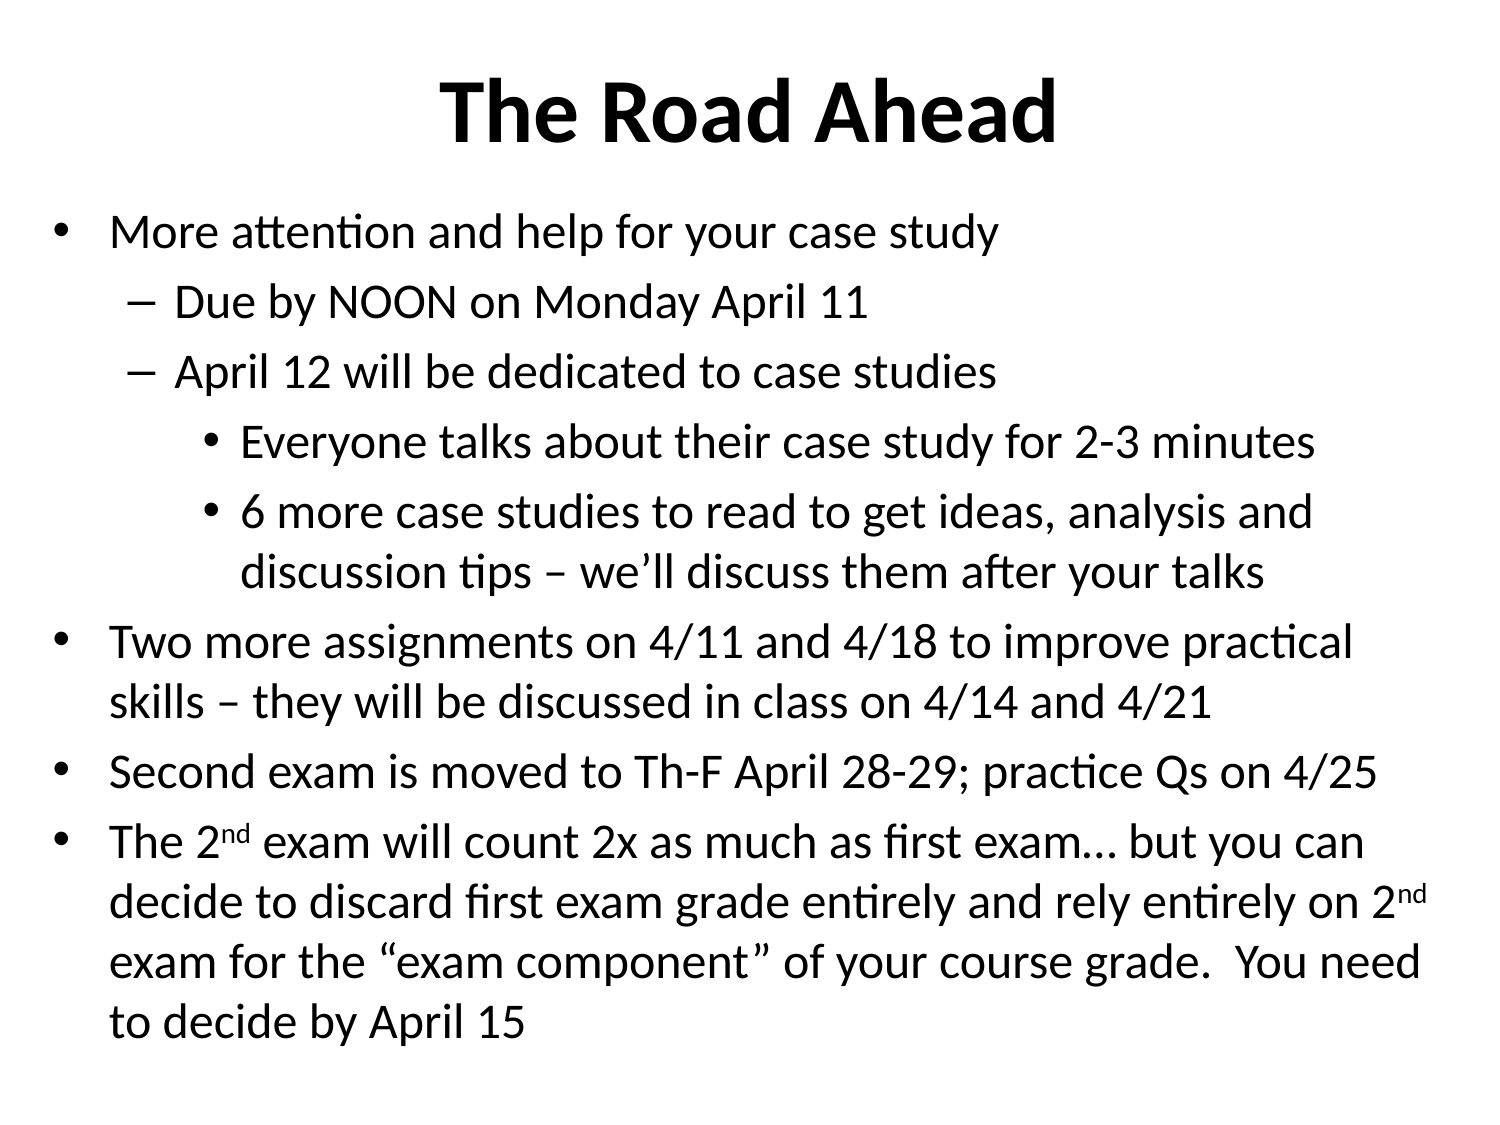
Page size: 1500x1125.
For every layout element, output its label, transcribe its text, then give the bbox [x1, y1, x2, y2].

title The Road Ahead [75, 12, 1425, 191]
list More attention and help for your case study Due by NOON on Monday April 11 April 12 will be dedicated to case studies Everyone talks about their case study for 2-3 minutes 6 more case studies to read to get ideas, analysis and discussion tips – we’ll discuss them after your talks Two more assignments on 4/11 and 4/18 to improve practical skills – they will be discussed in class on 4/14 and 4/21 Second exam is moved to Th-F April 28-29; practice Qs on 4/25 The 2nd exam will count 2x as much as first exam… but you can decide to discard first exam grade entirely and rely entirely on 2nd exam for the “exam component” of your course grade. You need to decide by April 15 [37, 191, 1475, 934]
